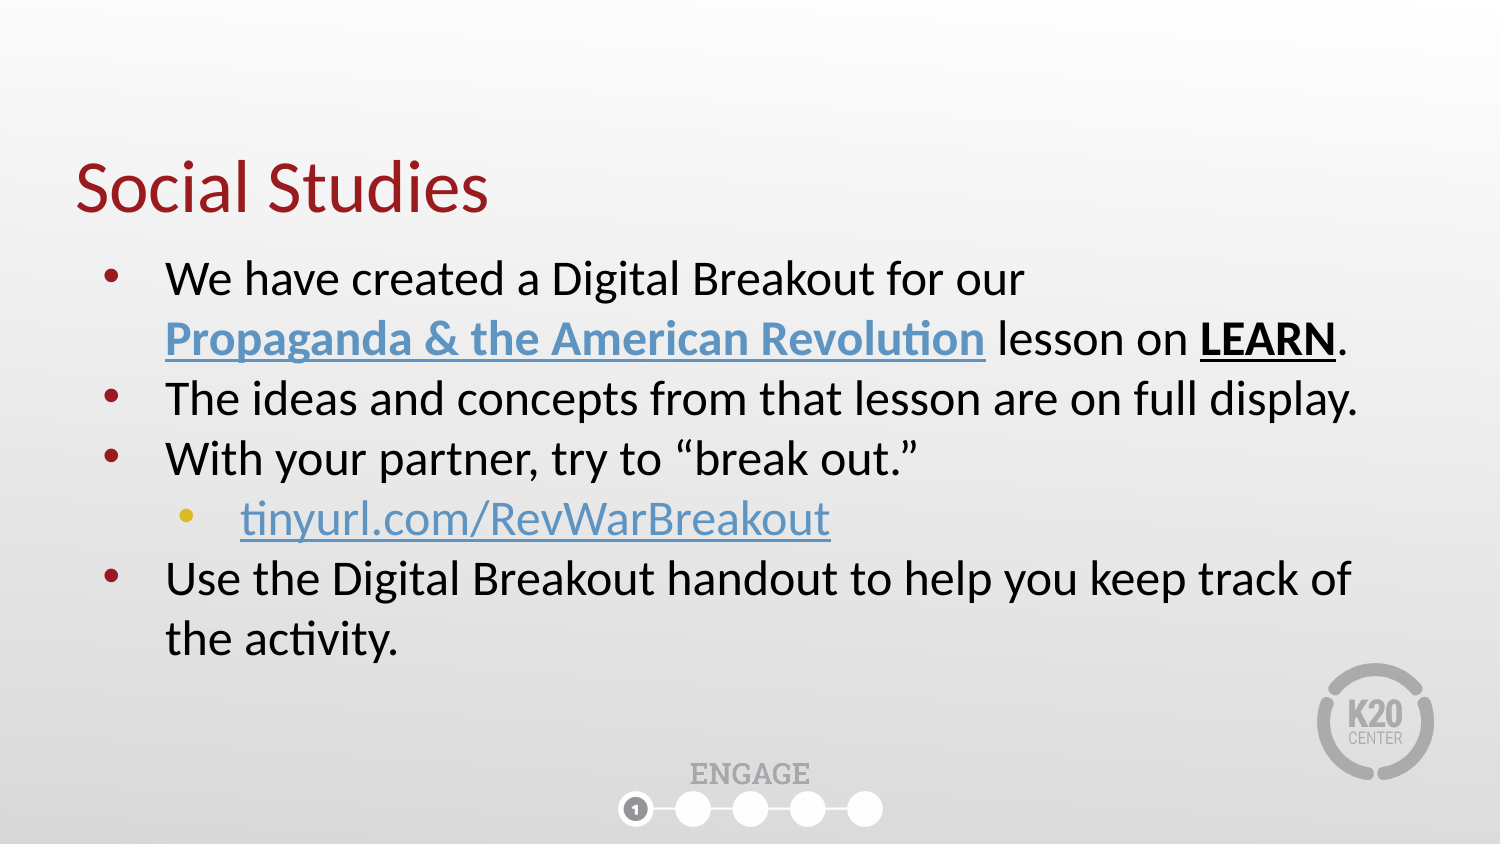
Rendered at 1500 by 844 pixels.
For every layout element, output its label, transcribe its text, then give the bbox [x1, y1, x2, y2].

title Social Studies [75, 86, 1425, 228]
picture [535, 713, 965, 844]
picture [1300, 646, 1451, 797]
list We have created a Digital Breakout for our Propaganda & the American Revolution lesson on LEARN. The ideas and concepts from that lesson are on full display. With your partner, try to “break out.” tinyurl.com/RevWarBreakout Use the Digital Breakout handout to help you keep track of the activity. [75, 238, 1425, 779]
